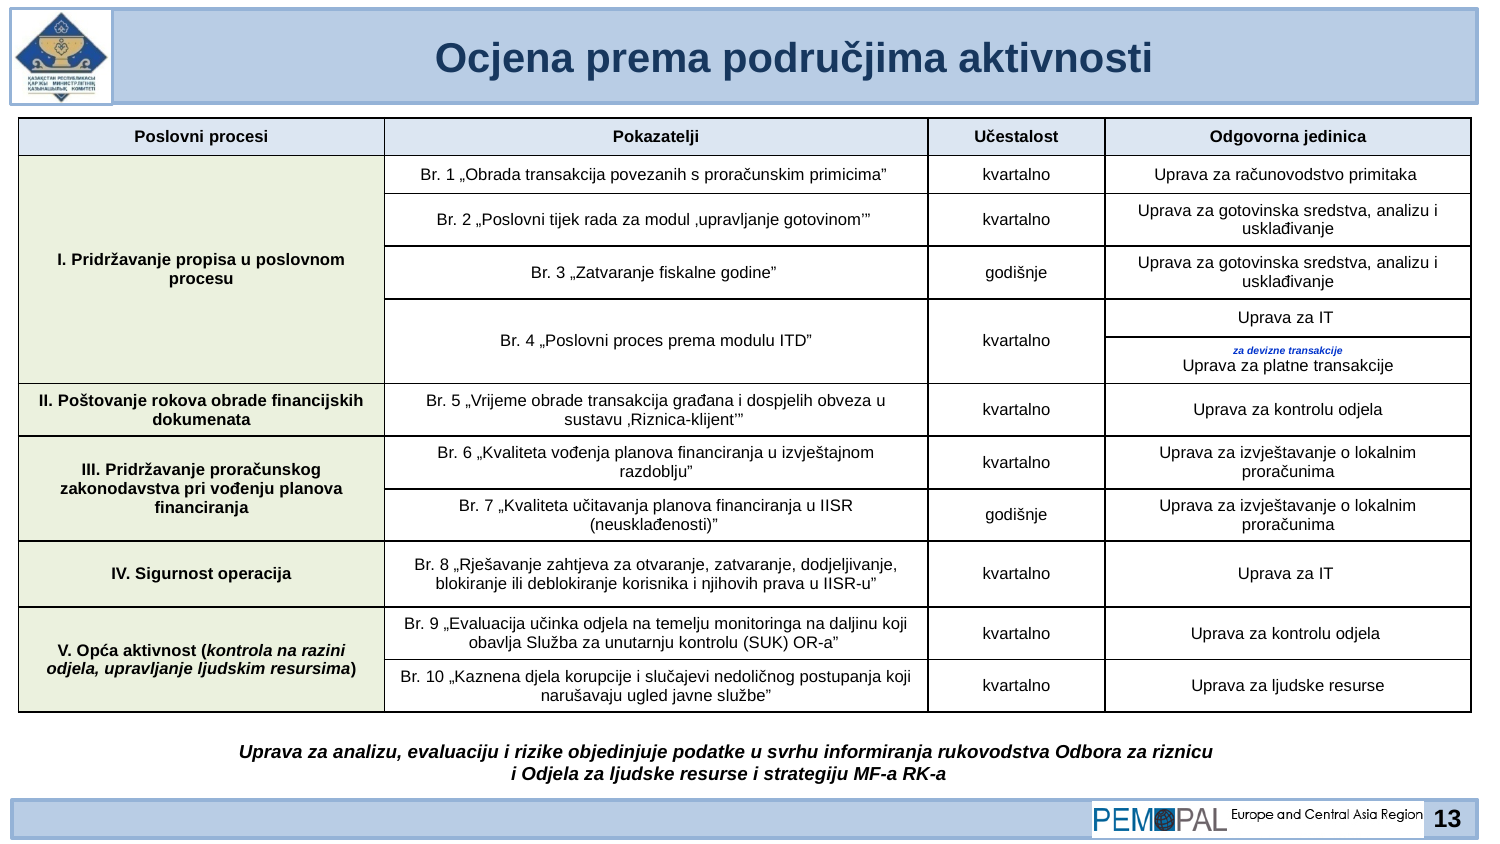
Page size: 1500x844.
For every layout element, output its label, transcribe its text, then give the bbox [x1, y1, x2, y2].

table_header Odgovorna jedinica [1106, 119, 1470, 155]
table_cell Br. 7 „Kvaliteta učitavanja planova financiranja u IISR (neusklađenosti)” [385, 490, 927, 540]
table_cell Br. 9 „Evaluacija učinka odjela na temelju monitoringa na daljinu koji obavlja Služba za unutarnju kontrolu (SUK) OR-a” [385, 608, 927, 659]
table_cell Uprava za računovodstvo primitaka [1106, 156, 1470, 193]
table_cell kvartalno [929, 437, 1104, 488]
picture [1092, 801, 1424, 838]
table_cell godišnje [929, 247, 1104, 298]
table_cell Uprava za gotovinska sredstva, analizu i usklađivanje [1106, 194, 1470, 245]
table_cell za devizne transakcije Uprava za platne transakcije [1106, 338, 1470, 383]
table_cell Br. 1 „Obrada transakcija povezanih s proračunskim primicima” [385, 156, 927, 193]
table_cell kvartalno [929, 194, 1104, 245]
table_cell II. Poštovanje rokova obrade financijskih dokumenata [19, 384, 384, 435]
table_cell IV. Sigurnost operacija [19, 542, 384, 606]
table_cell kvartalno [929, 300, 1104, 383]
text_box Ocjena prema područjima aktivnosti [114, 7, 1479, 105]
table_cell kvartalno [929, 384, 1104, 435]
table_cell kvartalno [929, 156, 1104, 193]
table_cell Br. 2 „Poslovni tijek rada za modul ‚upravljanje gotovinom’” [385, 194, 927, 245]
table_header Poslovni procesi [19, 119, 384, 155]
table_cell Uprava za kontrolu odjela [1106, 608, 1470, 659]
table_cell Br. 4 „Poslovni proces prema modulu ITD” [385, 300, 927, 383]
table_cell Uprava za IT [1106, 542, 1470, 606]
table_cell Uprava za izvještavanje o lokalnim proračunima [1106, 437, 1470, 488]
table_cell Br. 5 „Vrijeme obrade transakcija građana i dospjelih obveza u sustavu ‚Riznica-klijent’” [385, 384, 927, 435]
table_cell kvartalno [929, 608, 1104, 659]
table_cell Uprava za kontrolu odjela [1106, 384, 1470, 435]
slide_number 13 [1126, 795, 1477, 841]
table_cell Br. 10 „Kaznena djela korupcije i slučajevi nedoličnog postupanja koji narušavaju ugled javne službe” [385, 660, 927, 711]
table_cell kvartalno [929, 660, 1104, 711]
table_header Pokazatelji [385, 119, 927, 155]
table_cell godišnje [929, 490, 1104, 540]
picture [12, 9, 112, 104]
table_cell Uprava za IT [1106, 300, 1470, 336]
table_cell Uprava za izvještavanje o lokalnim proračunima [1106, 490, 1470, 540]
table_cell Br. 8 „Rješavanje zahtjeva za otvaranje, zatvaranje, dodjeljivanje, blokiranje ili deblokiranje korisnika i njihovih prava u IISR-u” [385, 542, 927, 606]
table_cell Br. 6 „Kvaliteta vođenja planova financiranja u izvještajnom razdoblju” [385, 437, 927, 488]
text_box Uprava za analizu, evaluaciju i rizike objedinjuje podatke u svrhu informiranja rukovodstva Odbora za riznicu i Odjela za ljudske resurse i strategiju MF-a RK-a [102, 731, 1355, 792]
table_cell Uprava za ljudske resurse [1106, 660, 1470, 711]
table_cell I. Pridržavanje propisa u poslovnom procesu [19, 156, 384, 383]
table_cell III. Pridržavanje proračunskog zakonodavstva pri vođenju planova financiranja [19, 437, 384, 540]
table_cell Uprava za gotovinska sredstva, analizu i usklađivanje [1106, 247, 1470, 298]
text_box [10, 798, 1126, 840]
table_header Učestalost [929, 119, 1104, 155]
table_cell Br. 3 „Zatvaranje fiskalne godine” [385, 247, 927, 298]
table_cell V. Opća aktivnost (kontrola na razini odjela, upravljanje ljudskim resursima) [19, 608, 384, 711]
table_cell kvartalno [929, 542, 1104, 606]
